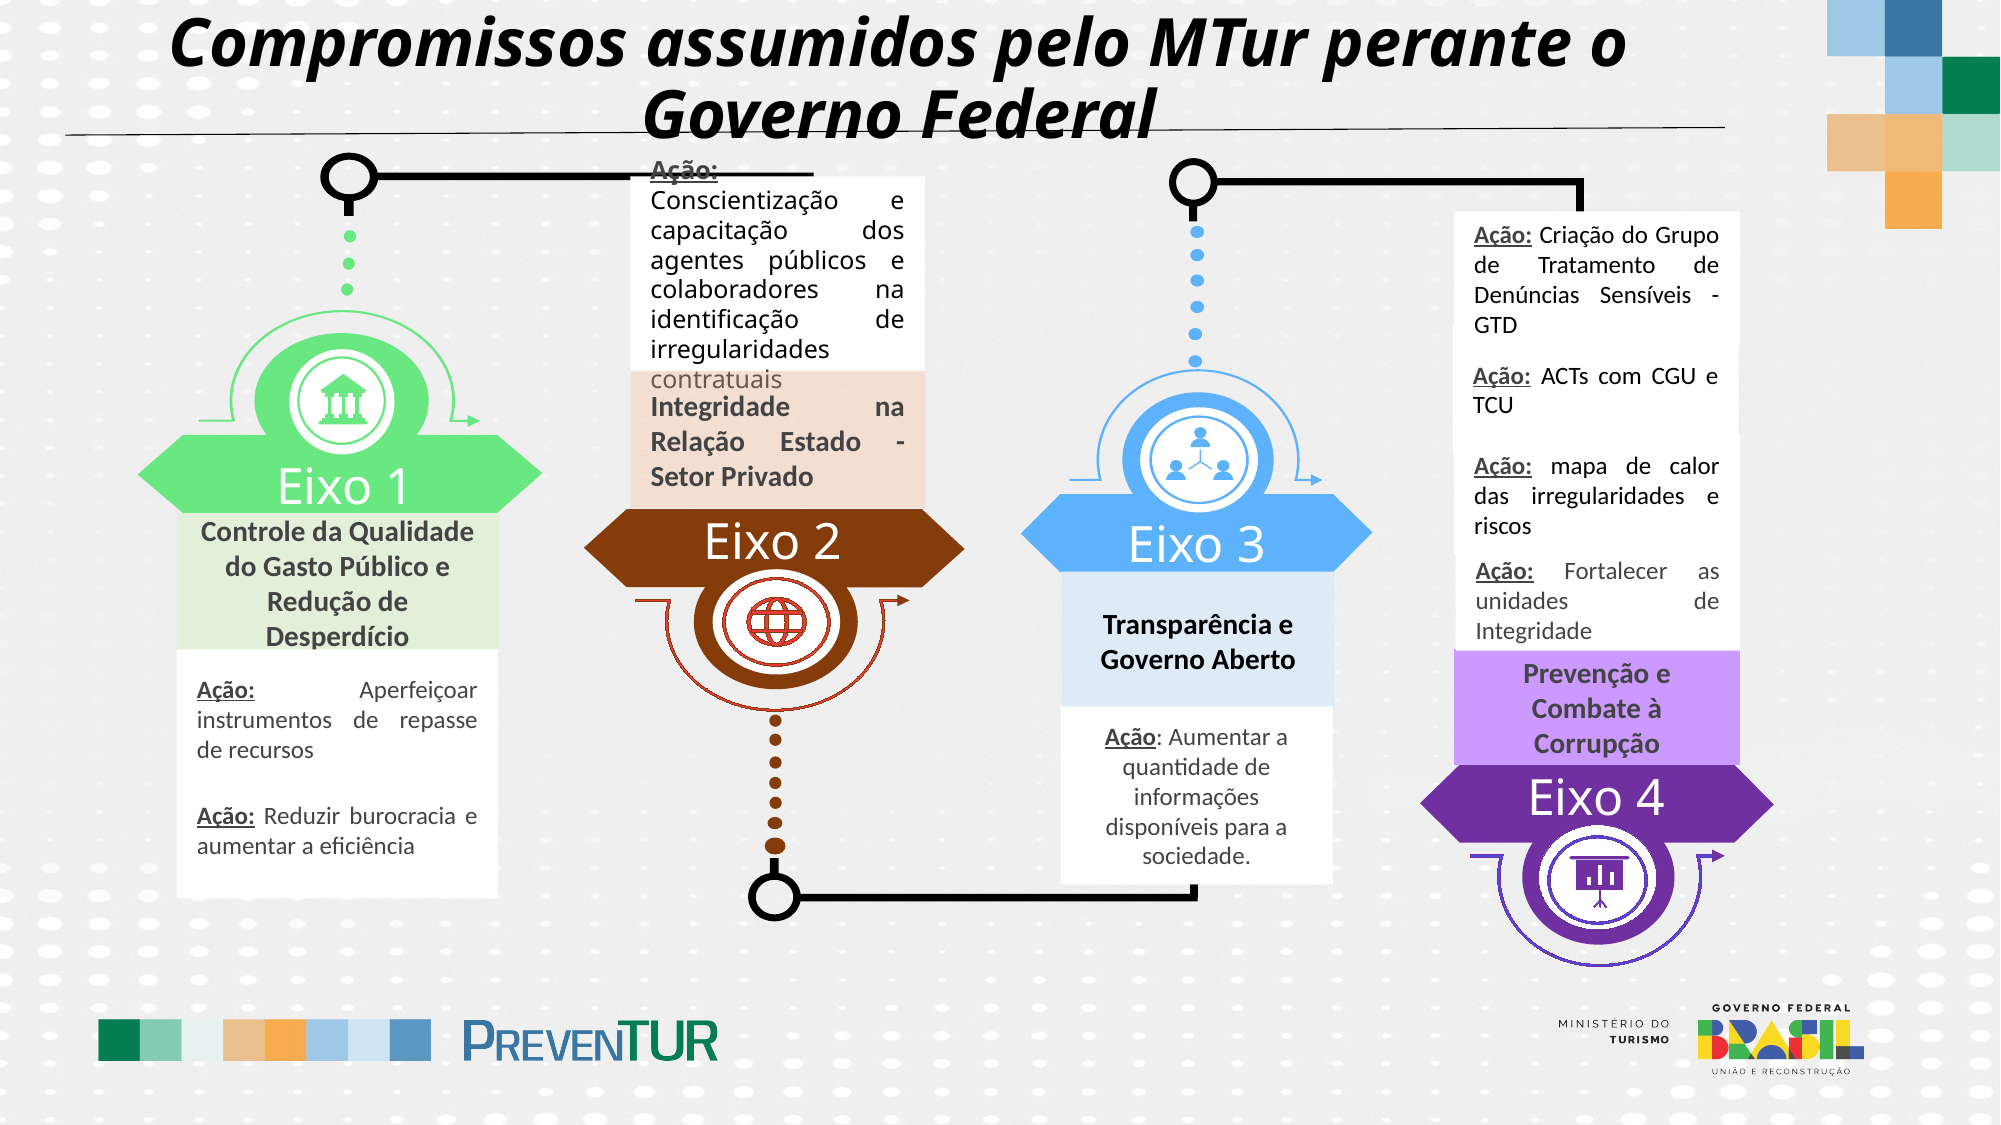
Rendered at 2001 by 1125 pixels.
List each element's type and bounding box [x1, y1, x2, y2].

text_box [1420, 764, 1774, 967]
text_box [198, 310, 481, 427]
text_box [583, 509, 965, 855]
text_box [986, 225, 1407, 886]
picture [0, 0, 2000, 1125]
text_box [1168, 157, 1584, 272]
text_box [748, 808, 1198, 922]
text_box [65, 127, 1725, 136]
text_box [320, 152, 814, 346]
text_box [319, 373, 368, 423]
